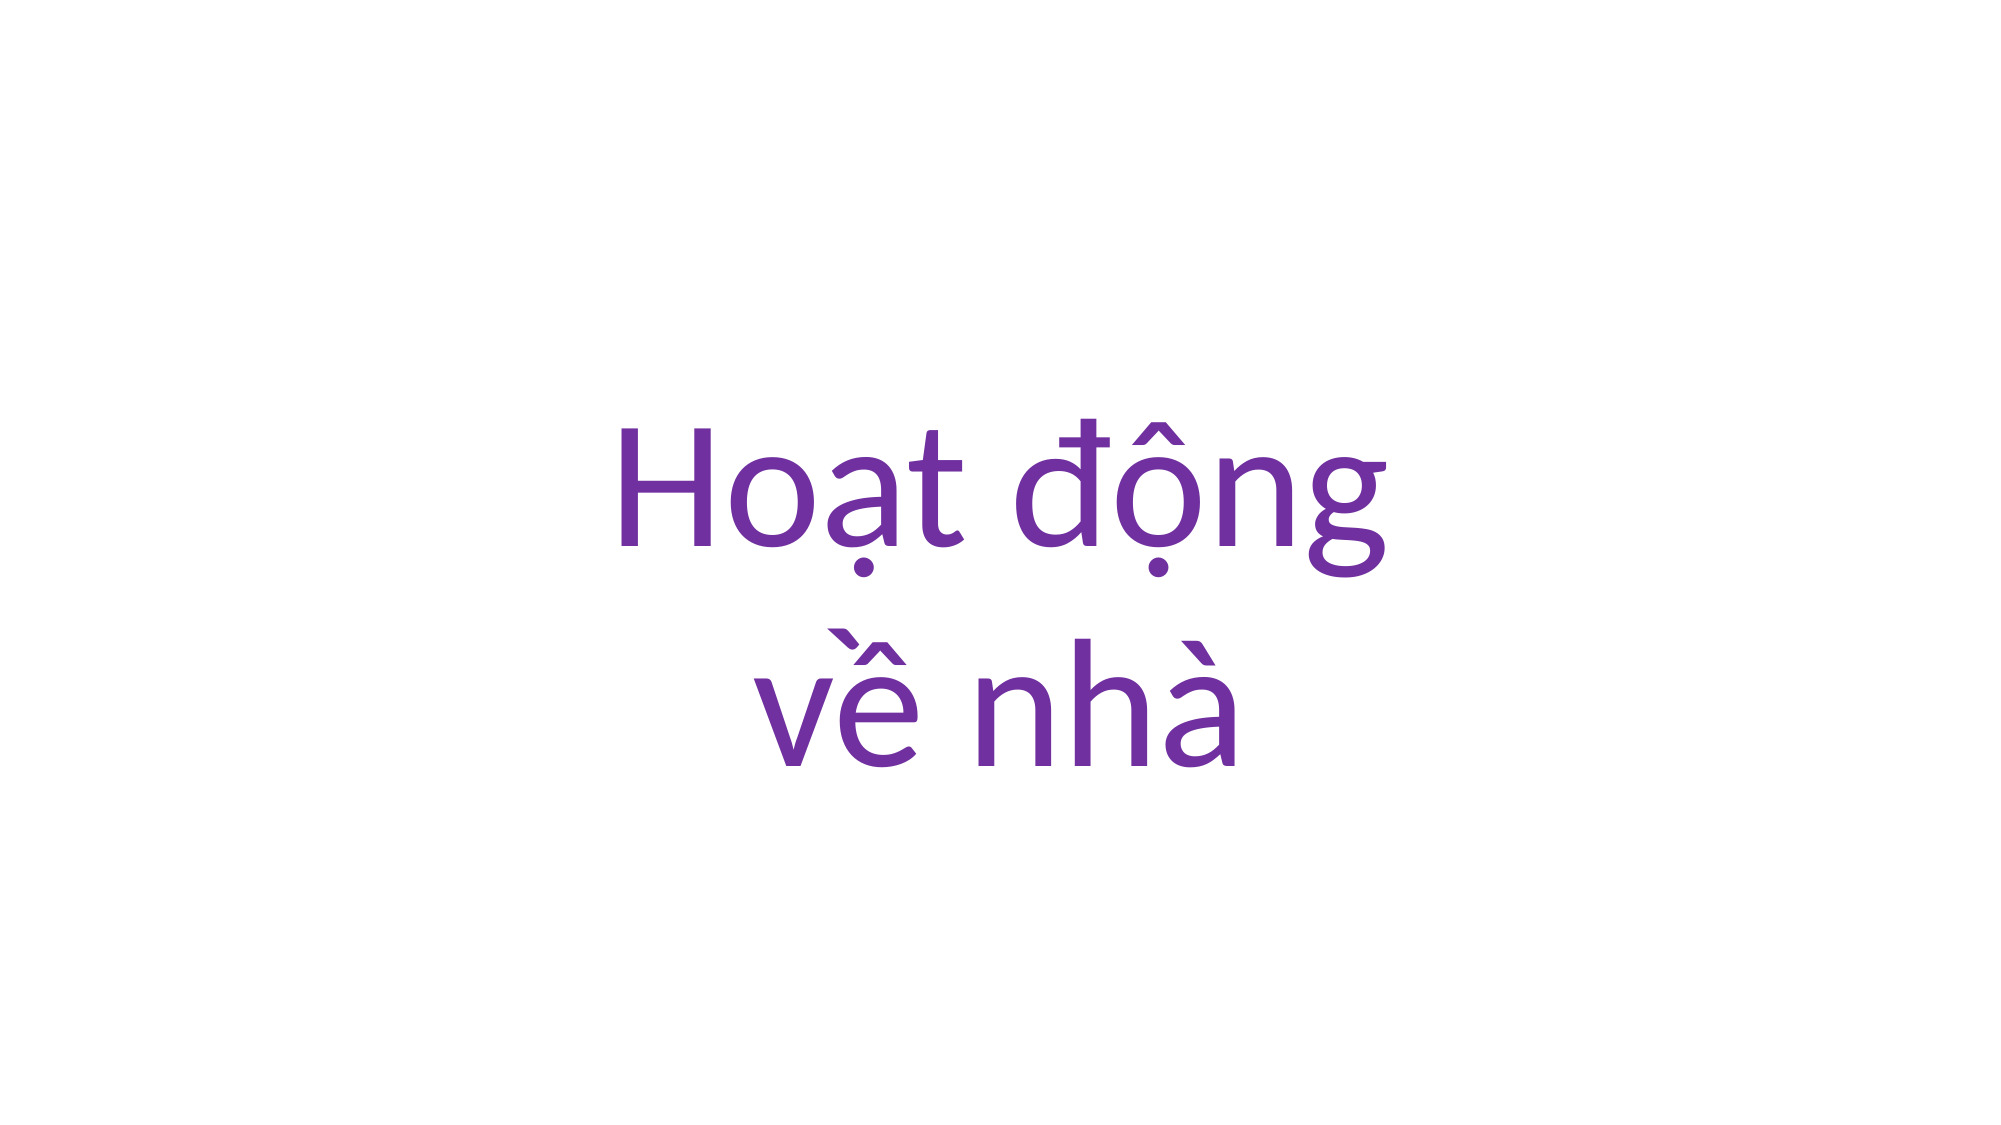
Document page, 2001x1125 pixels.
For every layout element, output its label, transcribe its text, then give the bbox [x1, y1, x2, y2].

text_box Hoạt động về nhà [528, 356, 1472, 811]
